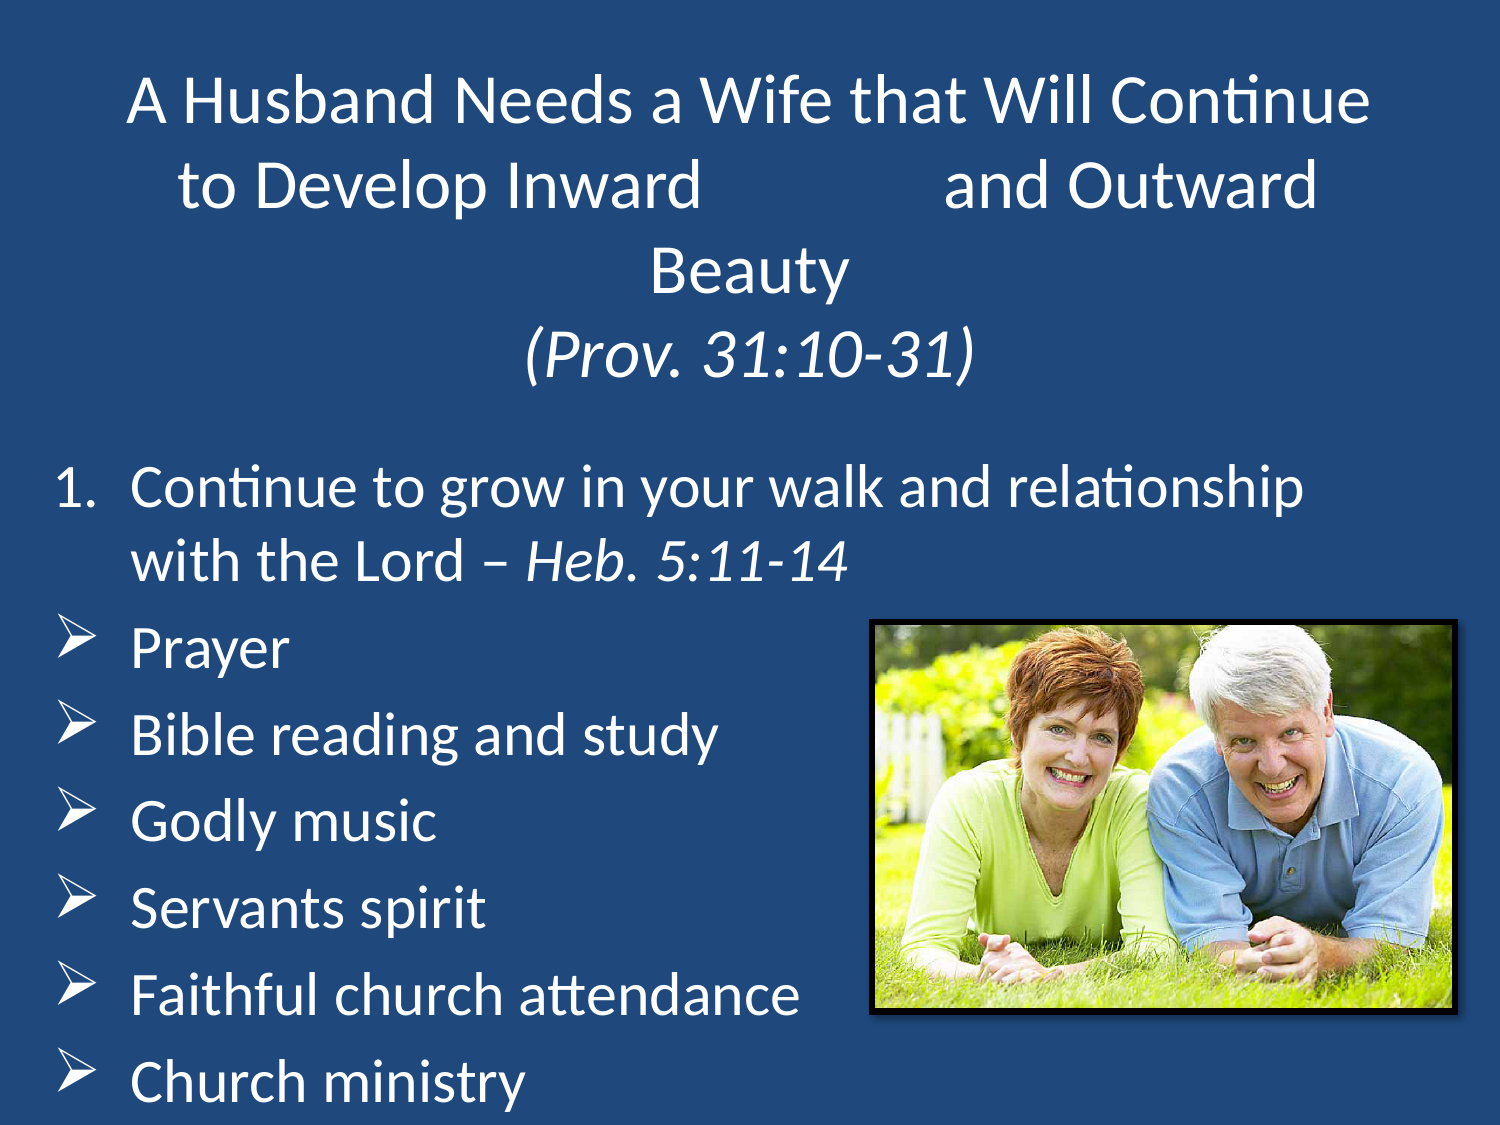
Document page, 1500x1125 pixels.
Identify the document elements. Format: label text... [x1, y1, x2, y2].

picture [874, 624, 1453, 1009]
list Continue to grow in your walk and relationship with the Lord – Heb. 5:11-14 Prayer Bible reading and study Godly music Servants spirit Faithful church attendance Church ministry [37, 437, 1425, 1125]
title A Husband Needs a Wife that Will Continue to Develop Inward and Outward Beauty (Prov. 31:10-31) [75, 45, 1425, 400]
